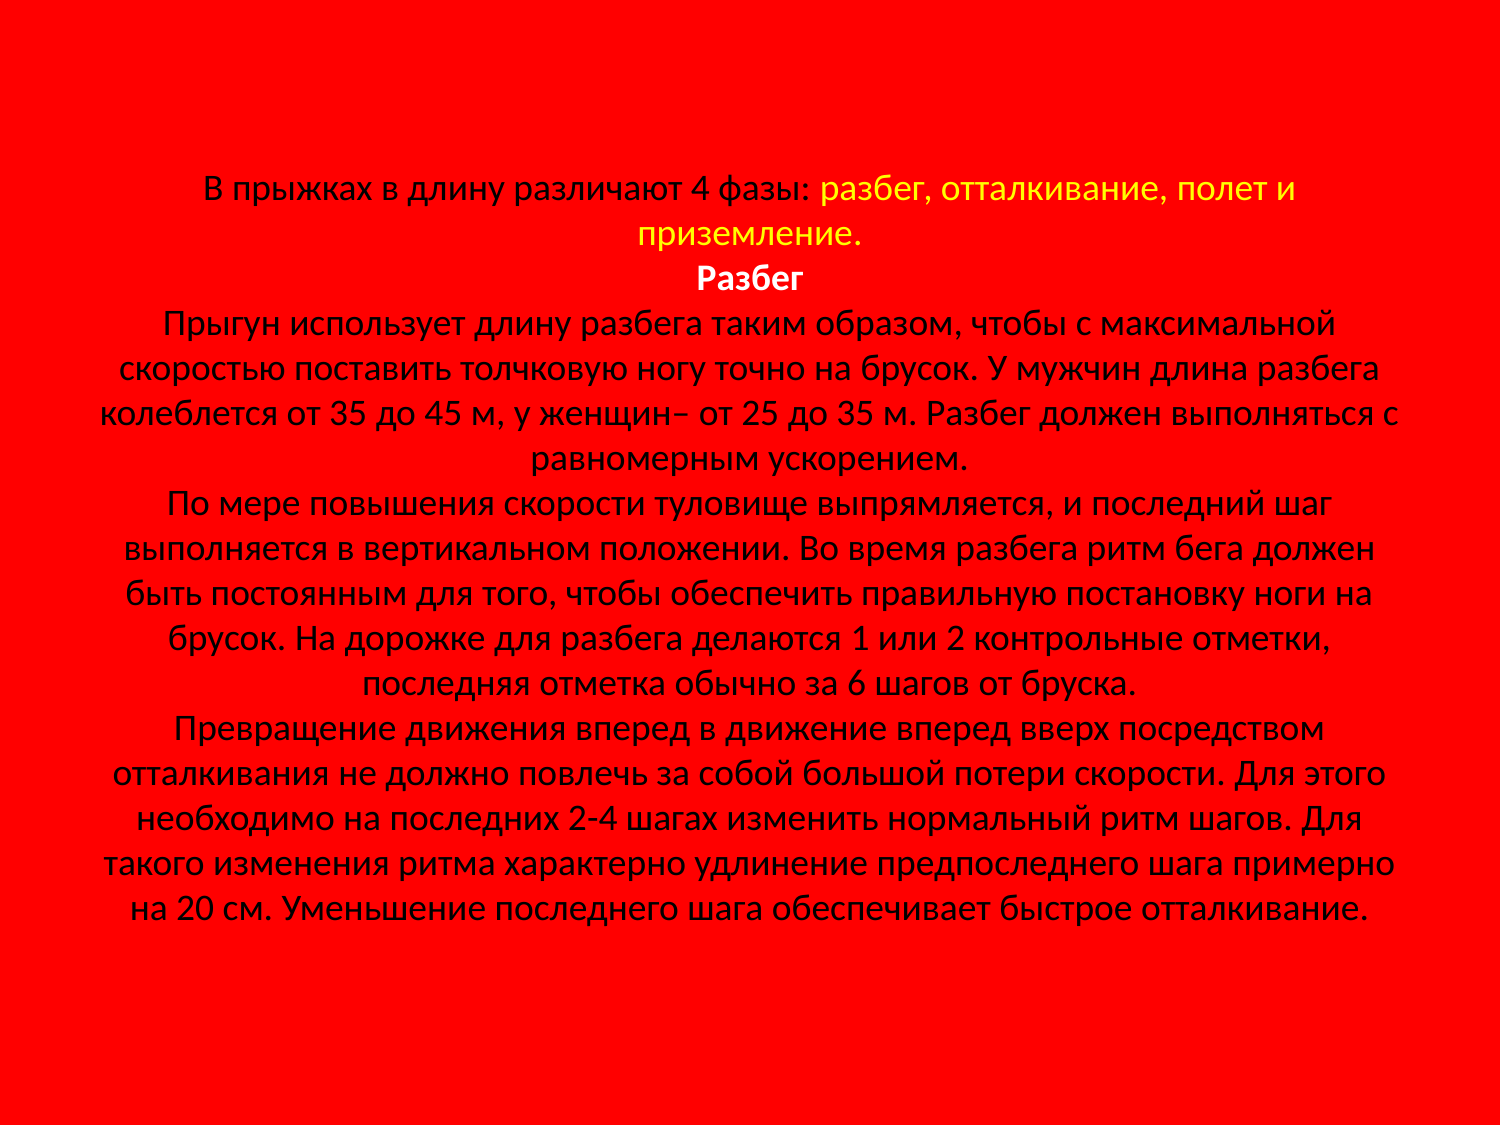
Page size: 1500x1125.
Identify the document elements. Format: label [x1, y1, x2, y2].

list [0, 0, 1500, 1125]
